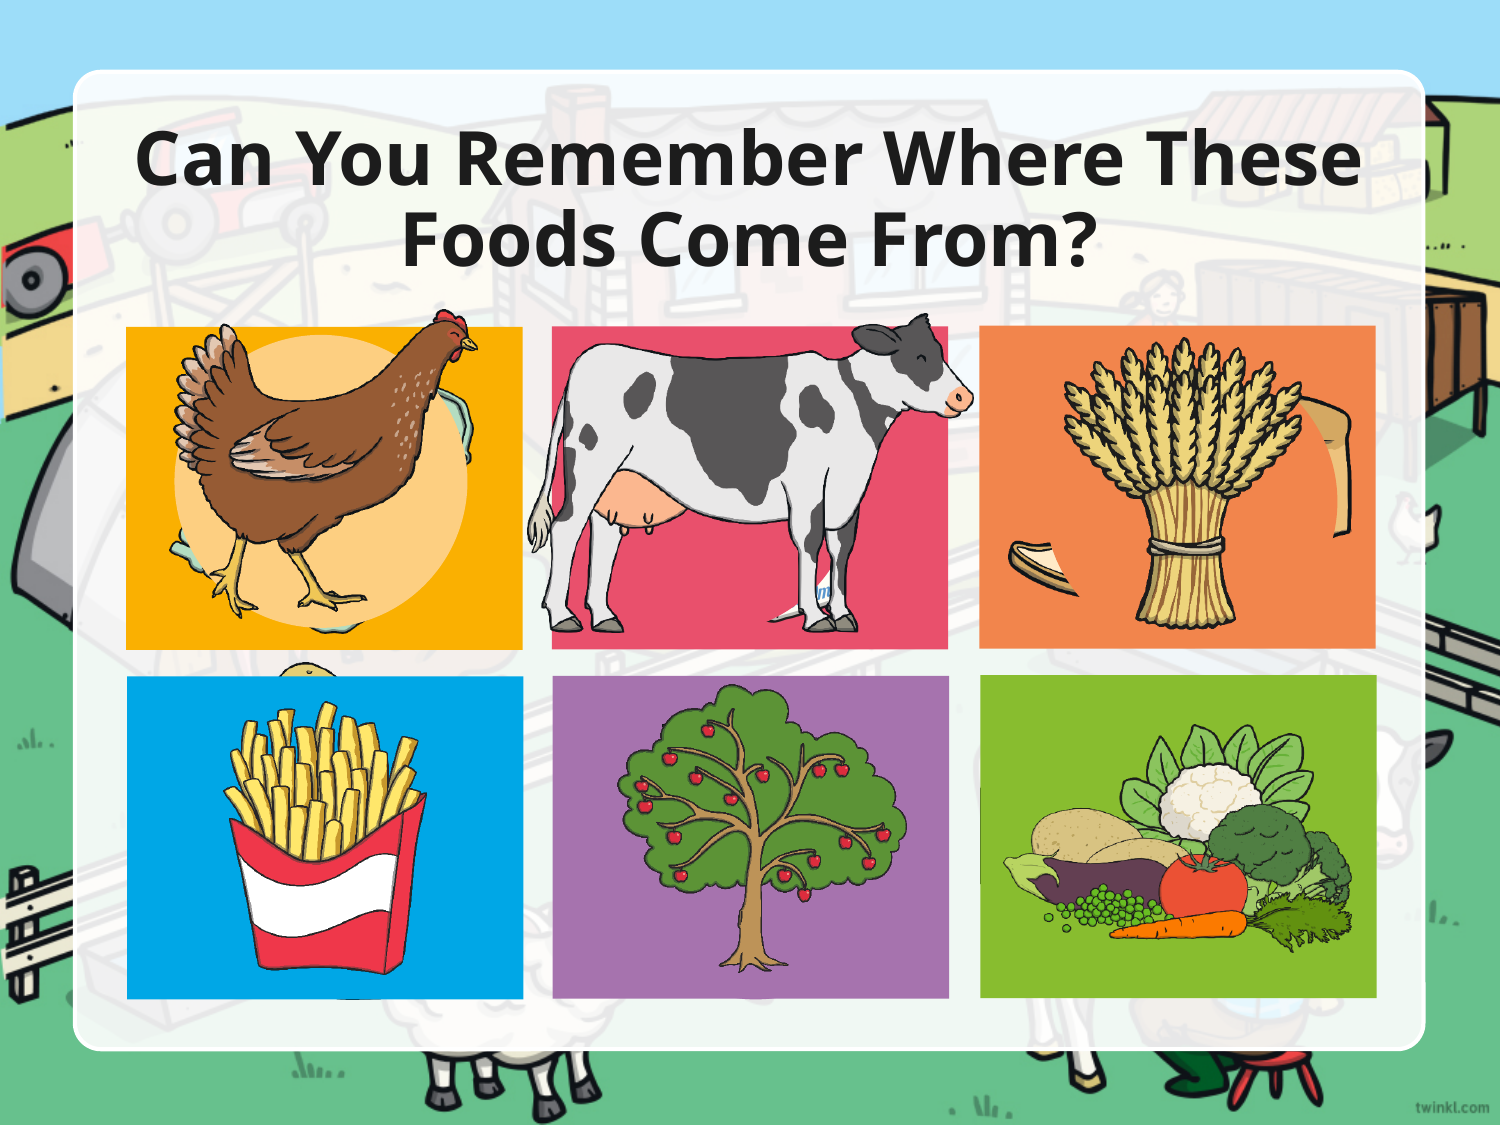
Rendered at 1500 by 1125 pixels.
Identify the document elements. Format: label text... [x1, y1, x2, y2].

title Can You Remember Where These Foods Come From? [73, 76, 1426, 326]
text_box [165, 662, 459, 676]
picture [0, 0, 1500, 1125]
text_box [127, 676, 524, 1000]
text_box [551, 634, 949, 650]
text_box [126, 326, 523, 650]
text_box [979, 325, 1376, 649]
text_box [527, 313, 974, 634]
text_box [980, 675, 1377, 999]
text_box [173, 309, 478, 628]
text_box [552, 675, 950, 999]
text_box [609, 684, 907, 1000]
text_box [1044, 337, 1338, 649]
